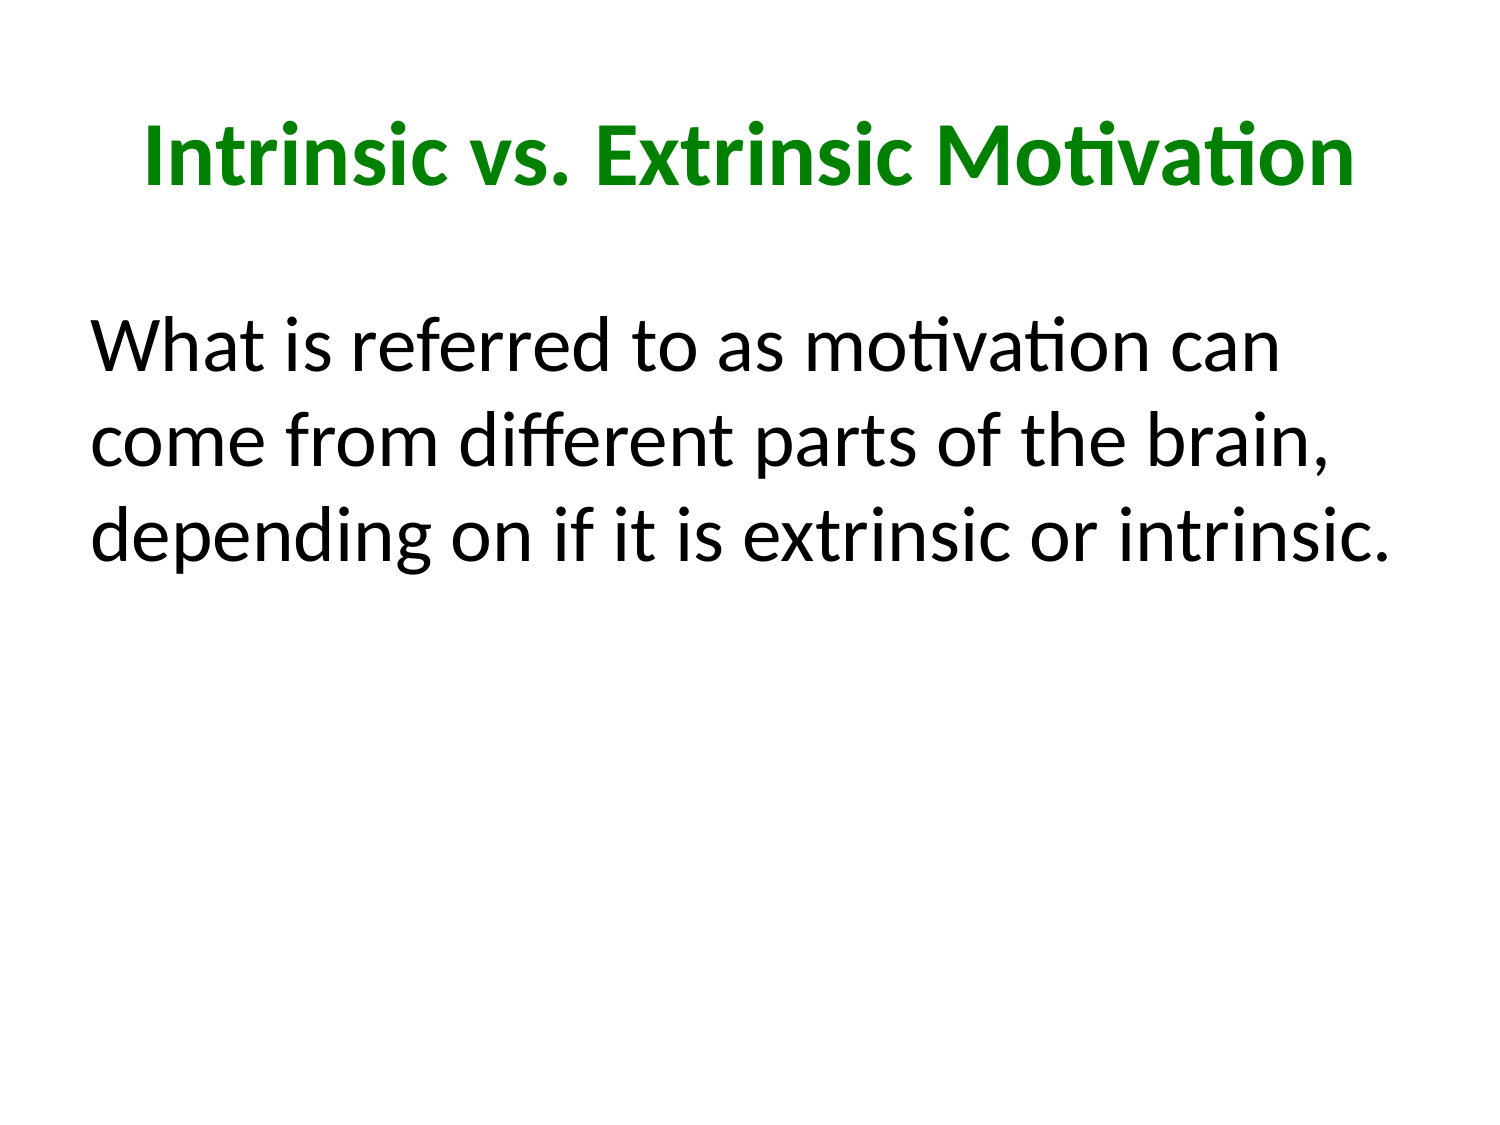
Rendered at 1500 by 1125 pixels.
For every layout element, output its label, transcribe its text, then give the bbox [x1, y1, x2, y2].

title Intrinsic vs. Extrinsic Motivation [75, 45, 1425, 253]
list What is referred to as motivation can come from different parts of the brain, depending on if it is extrinsic or intrinsic. [75, 284, 1425, 1125]
